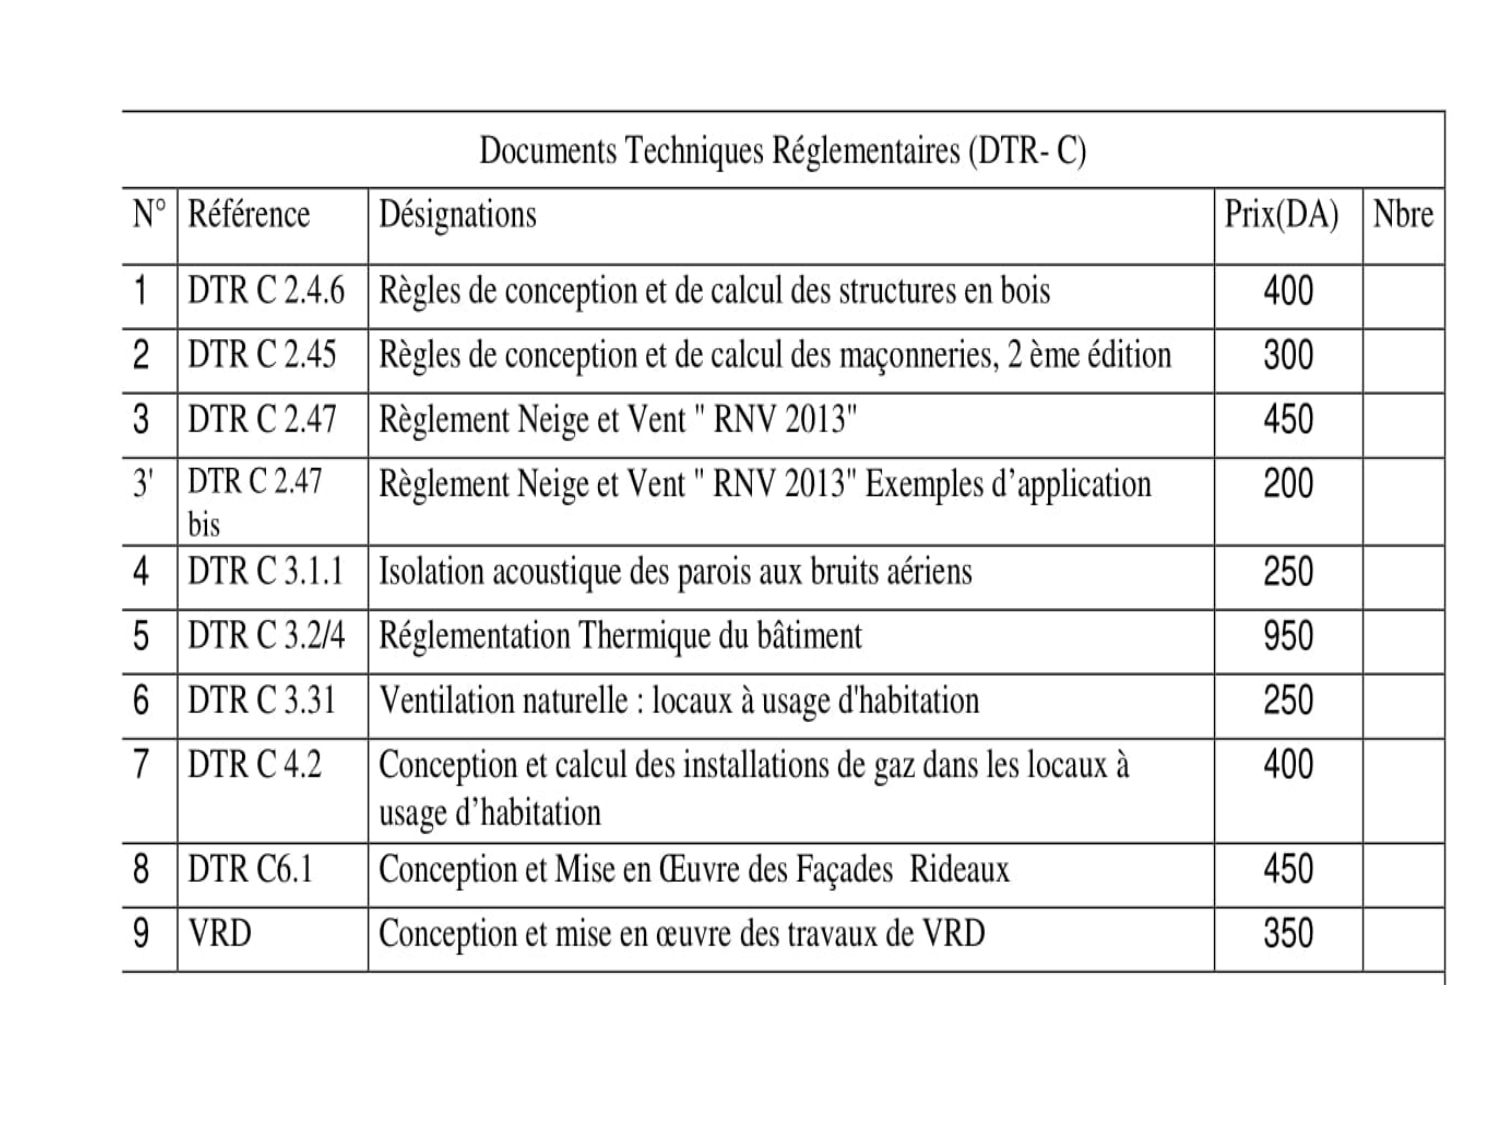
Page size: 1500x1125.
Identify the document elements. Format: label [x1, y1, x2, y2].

list [74, 93, 1488, 985]
